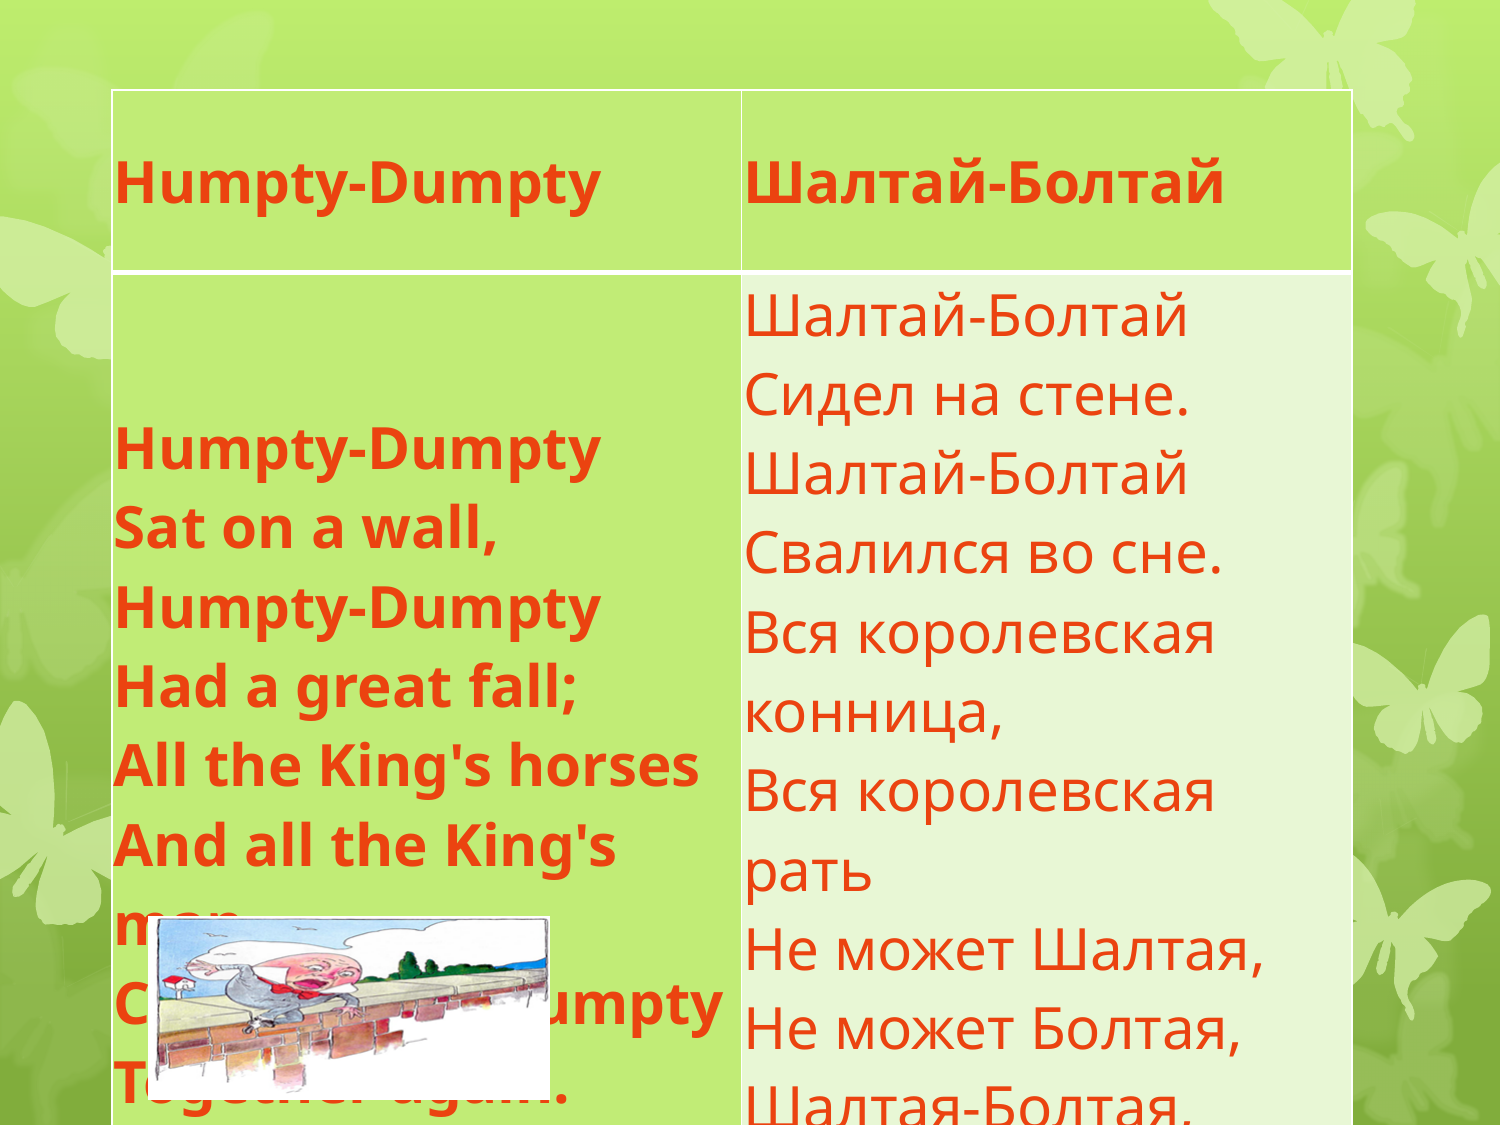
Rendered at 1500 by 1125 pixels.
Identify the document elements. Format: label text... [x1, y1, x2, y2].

table_cell Humpty-Dumpty Sat on a wall, Humpty-Dumpty Had a great fall; All the King's horses And all the King's man Couldn't put Humpty Together again. [113, 275, 741, 1125]
table_cell Шалтай-Болтай Сидел на стене. Шалтай-Болтай Свалился во сне. Вся королевская конница, Вся королевская рать Не может Шалтая, Не может Болтая, Шалтая-Болтая, Болтая-Шалтая, Шалтая-Болтая собрать. [742, 275, 1351, 1125]
table_header Humpty-Dumpty [113, 91, 741, 270]
picture [147, 916, 550, 1101]
table_header Шалтай-Болтай [742, 91, 1351, 270]
